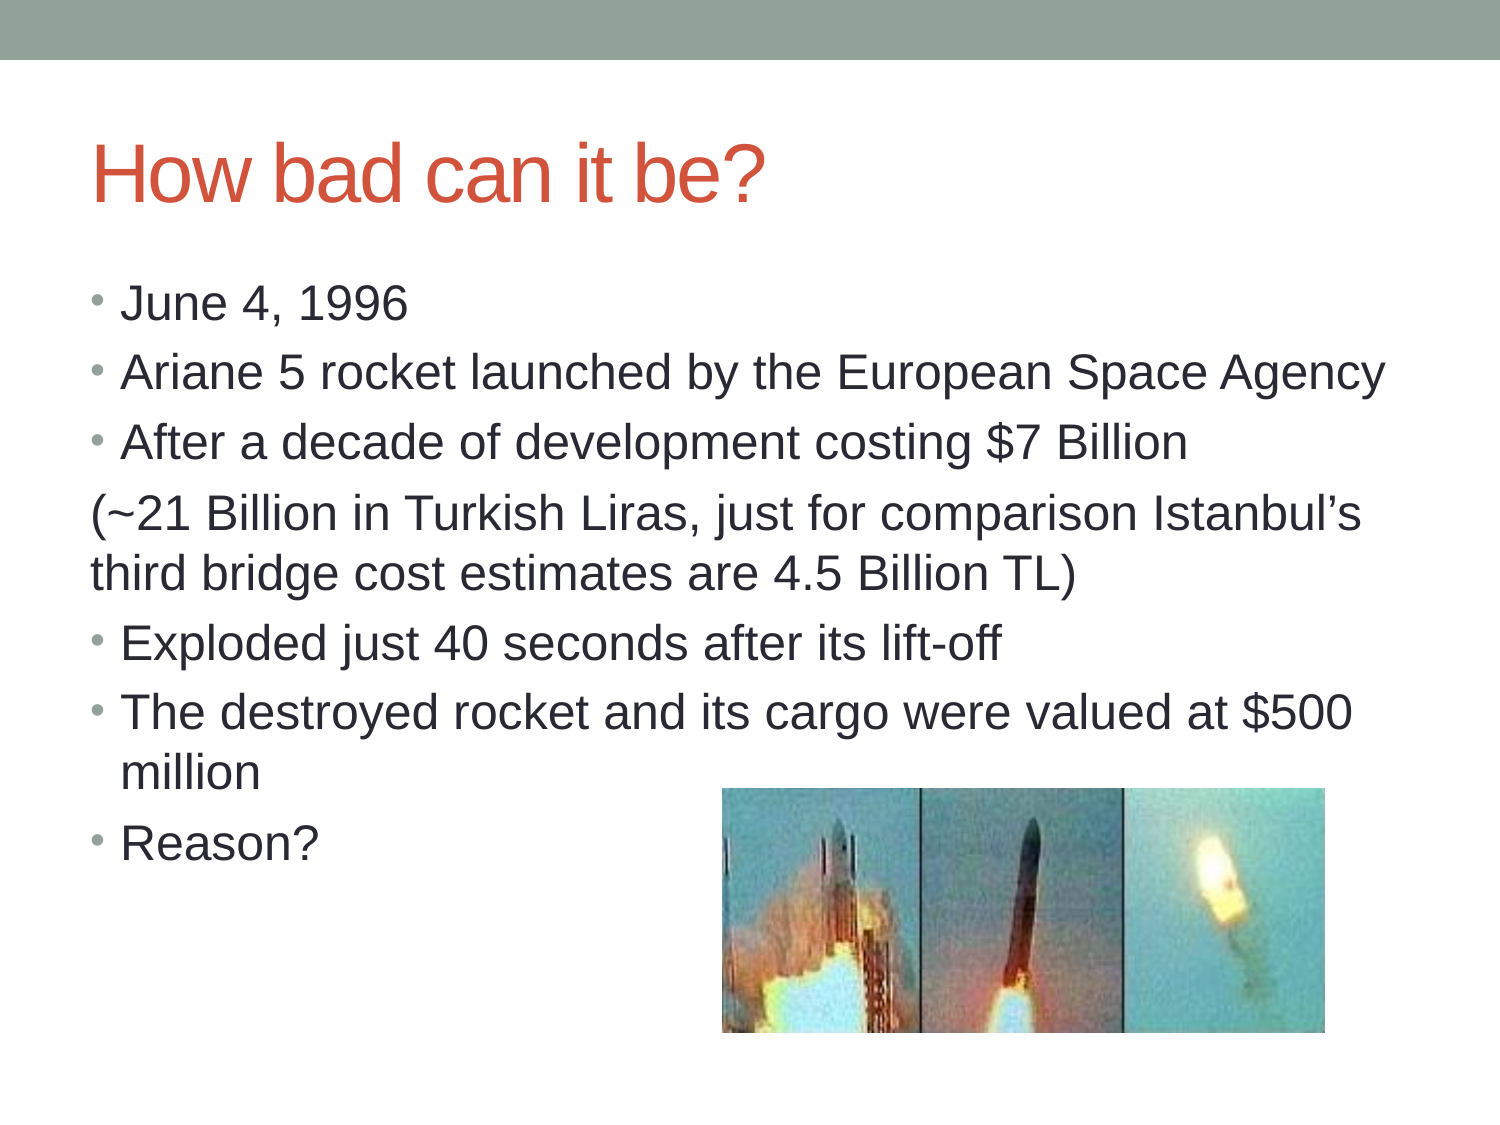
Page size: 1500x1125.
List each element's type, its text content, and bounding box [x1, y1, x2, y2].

list June 4, 1996 Ariane 5 rocket launched by the European Space Agency After a decade of development costing $7 Billion (~21 Billion in Turkish Liras, just for comparison Istanbul’s third bridge cost estimates are 4.5 Billion TL) Exploded just 40 seconds after its lift-off The destroyed rocket and its cargo were valued at $500 million Reason? [75, 262, 1425, 1063]
title How bad can it be? [75, 87, 1425, 250]
picture [722, 788, 1326, 1033]
